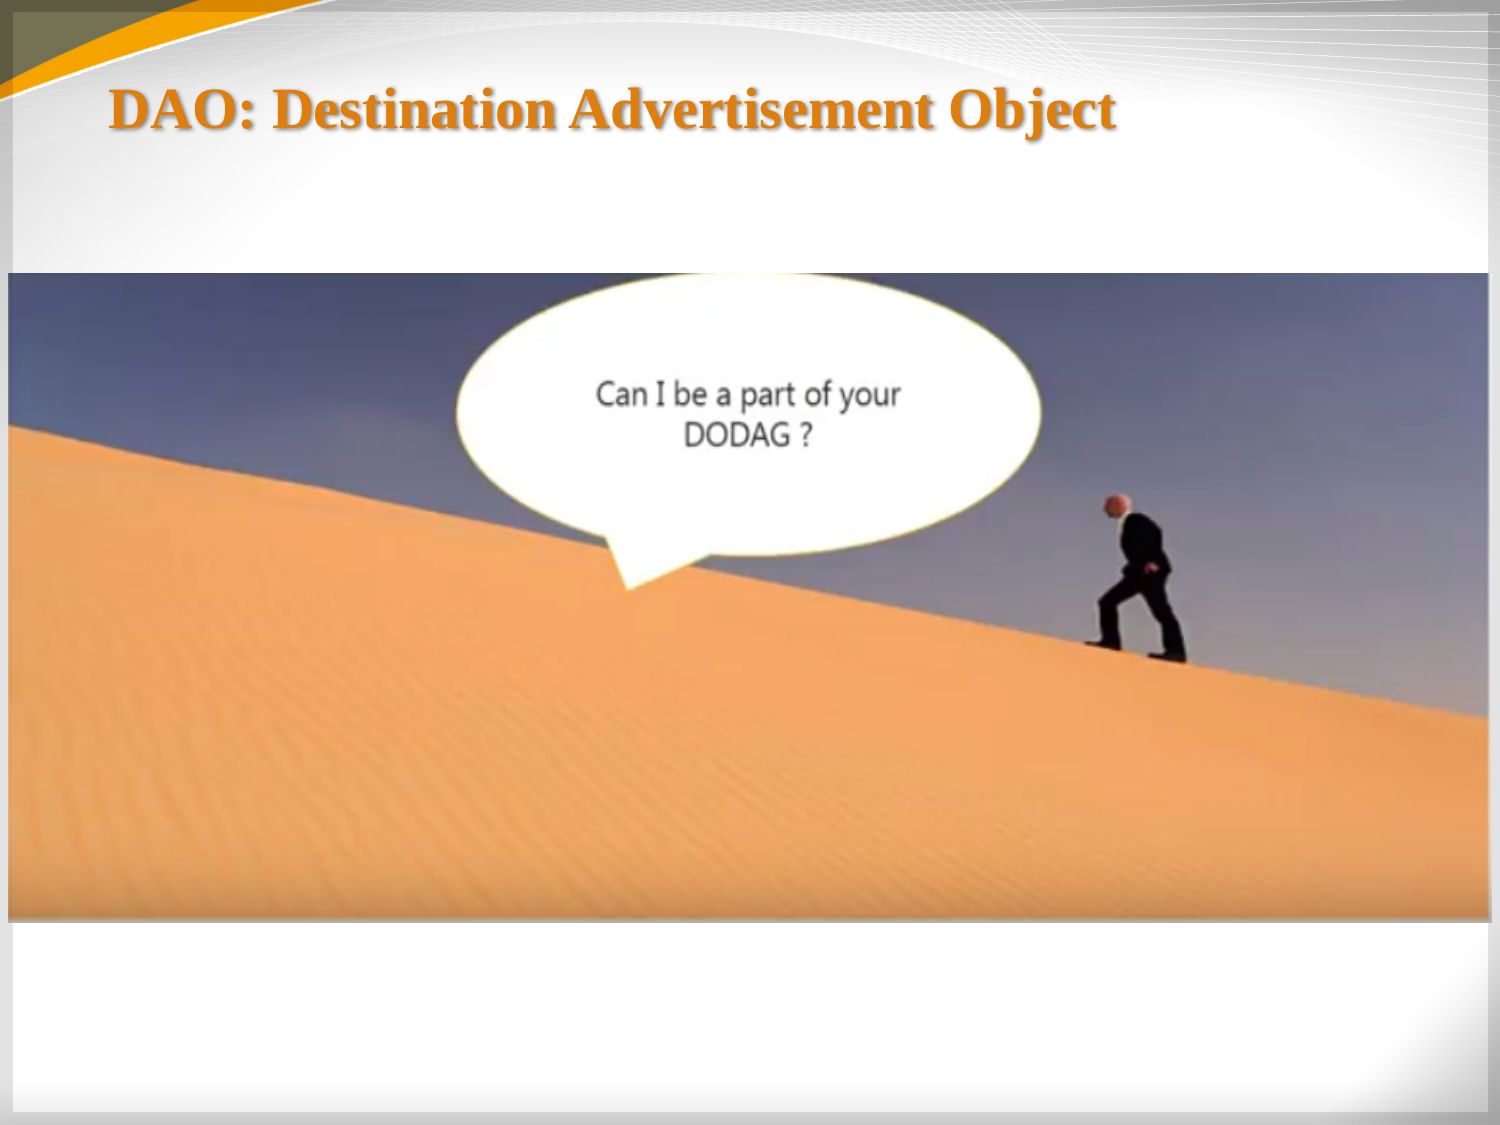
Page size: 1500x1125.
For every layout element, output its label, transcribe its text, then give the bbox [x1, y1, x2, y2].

picture [0, 0, 1500, 1125]
title DAO: Destination Advertisement Object [75, 26, 1463, 172]
